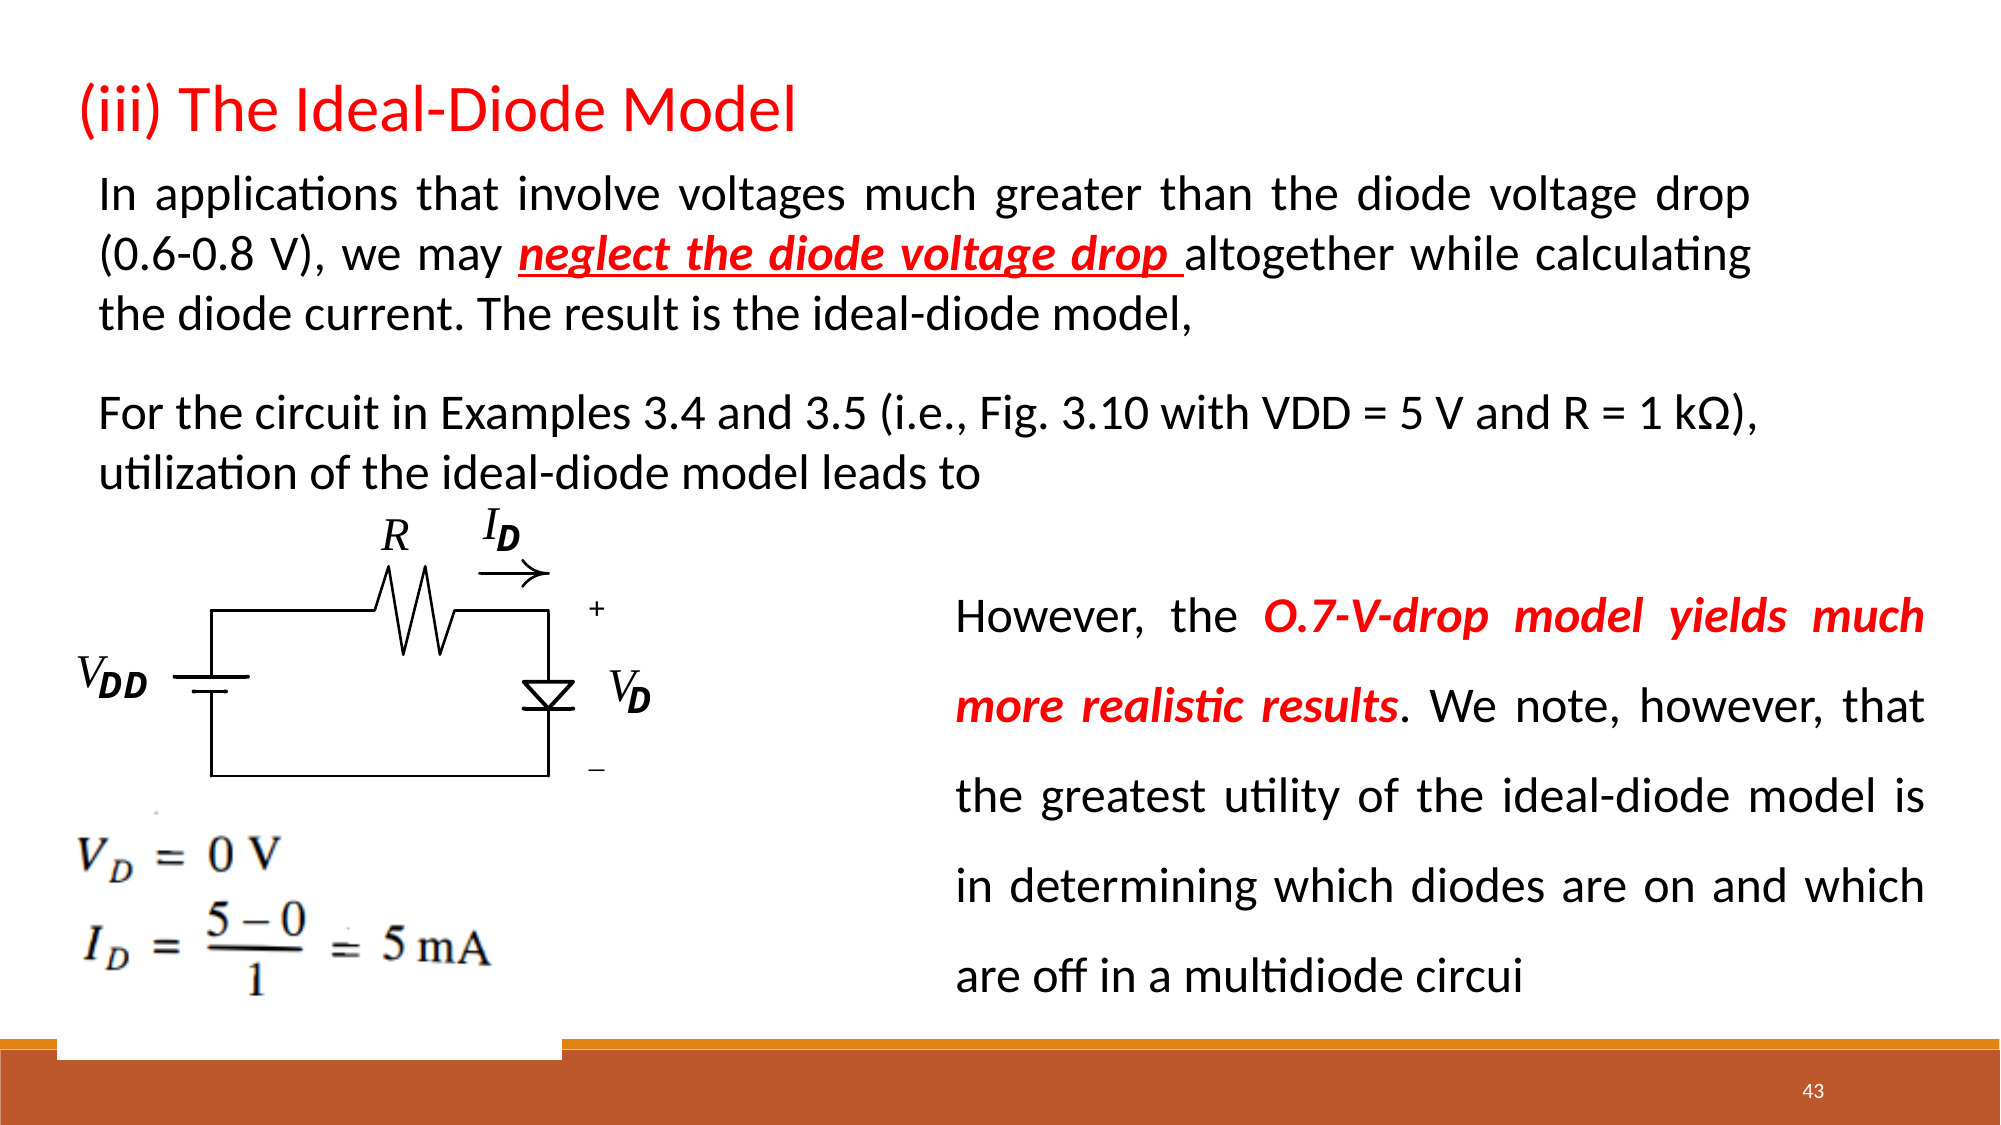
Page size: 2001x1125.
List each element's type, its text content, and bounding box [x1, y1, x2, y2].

text_box (iii) The Ideal-Diode Model [62, 57, 813, 153]
picture [56, 800, 563, 1061]
text_box In applications that involve voltages much greater than the diode voltage drop (0.6-0.8 V), we may neglect the diode voltage drop altogether while calculating the diode current. The result is the ideal-diode model, [83, 153, 1767, 349]
text_box However, the O.7-V-drop model yields much more realistic results. We note, however, that the greatest utility of the ideal-diode model is in determining which diodes are on and which are off in a multidiode circui [940, 545, 1941, 1011]
text_box For the circuit in Examples 3.4 and 3.5 (i.e., Fig. 3.10 with VDD = 5 V and R = 1 kΩ), utilization of the ideal-diode model leads to [83, 371, 1798, 507]
picture [71, 487, 650, 781]
slide_number 43 [1624, 1059, 1840, 1120]
